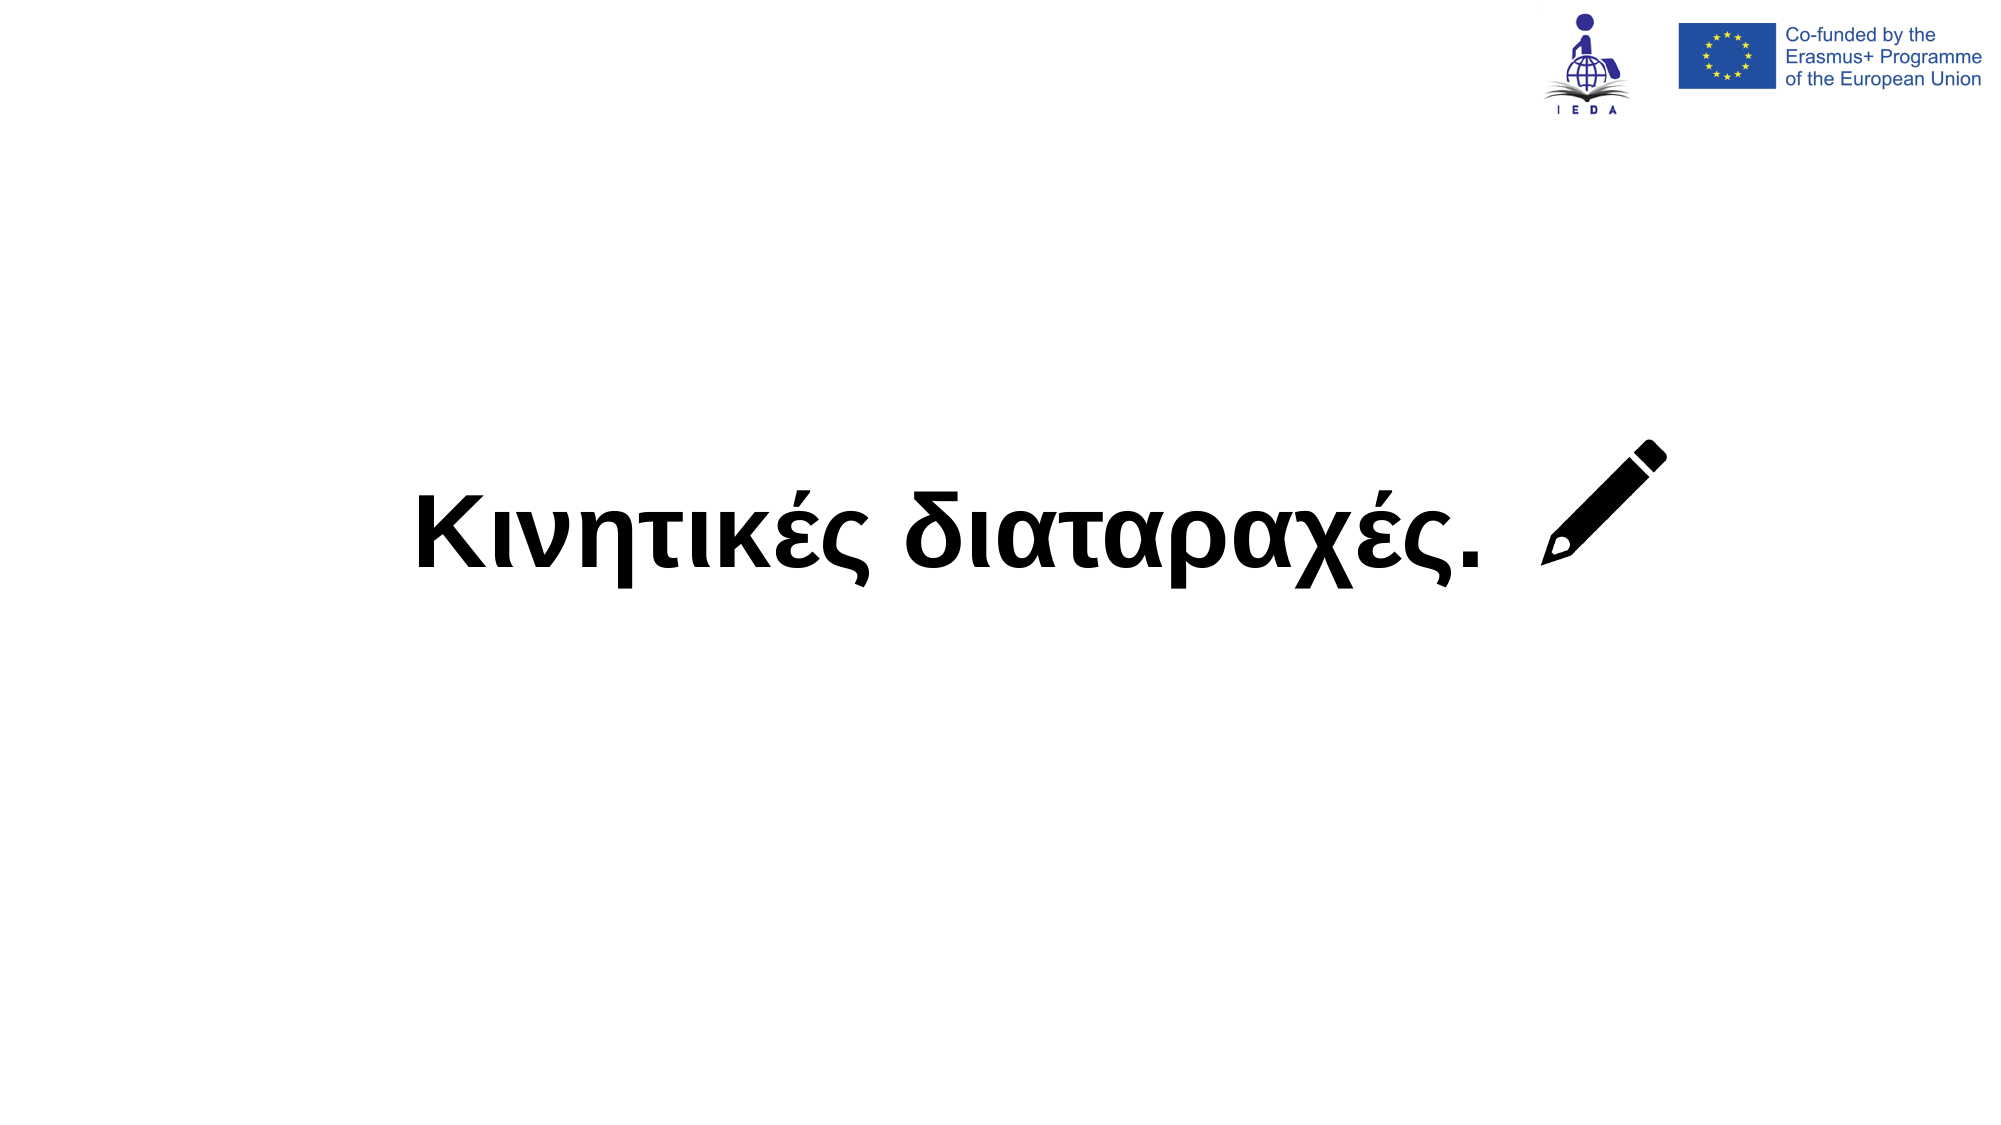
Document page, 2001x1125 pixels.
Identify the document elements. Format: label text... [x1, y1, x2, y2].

picture [1528, 427, 1679, 578]
picture [1528, 0, 1644, 127]
picture [1678, 22, 2000, 94]
title Κινητικές διαταραχές. [278, 459, 1620, 598]
